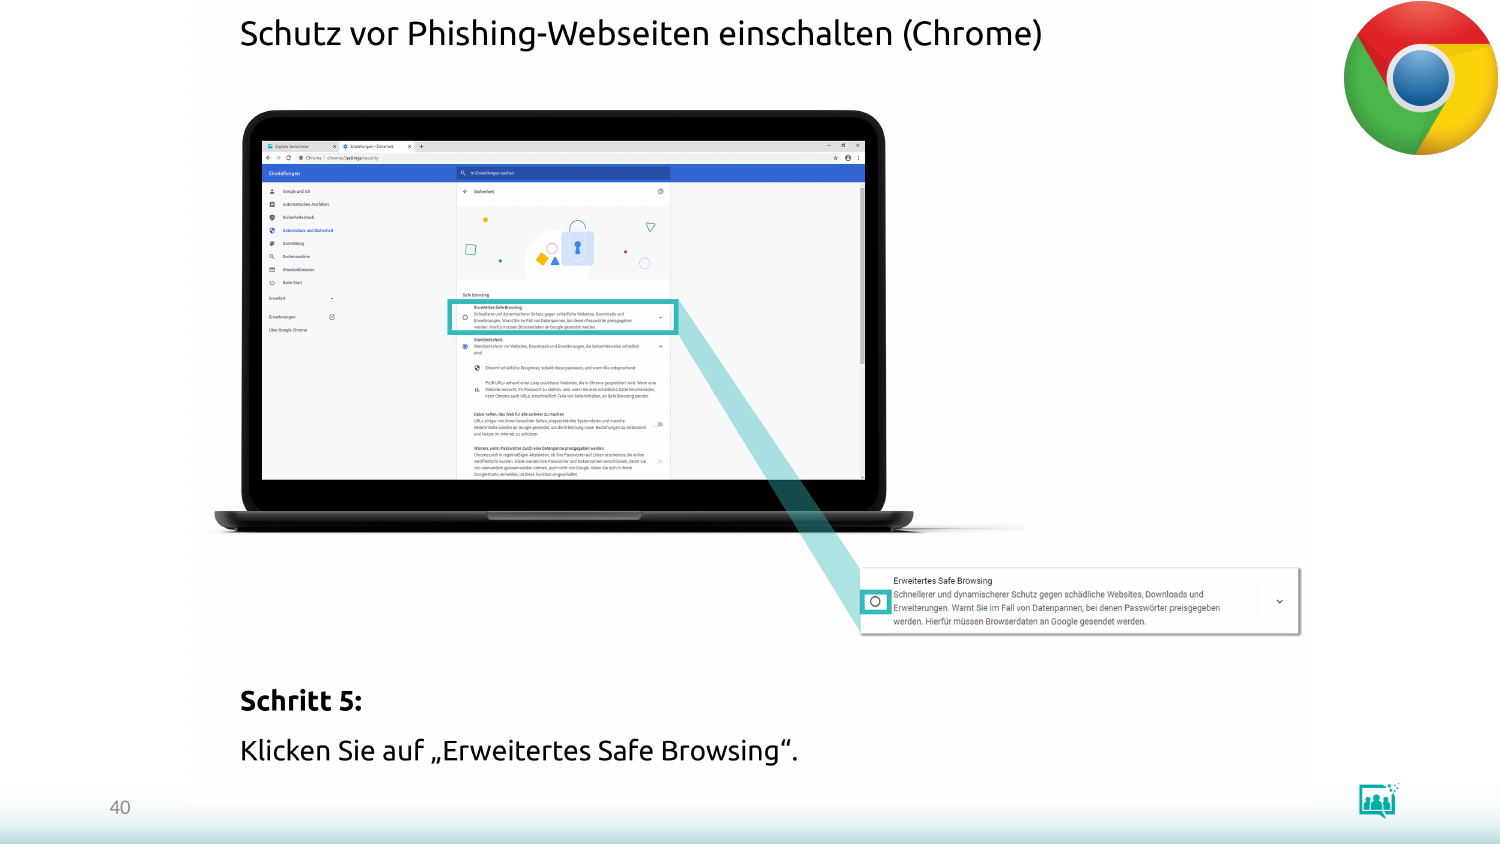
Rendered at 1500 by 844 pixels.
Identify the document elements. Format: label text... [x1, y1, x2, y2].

picture [0, 0, 1500, 844]
slide_number 40 [109, 783, 242, 829]
